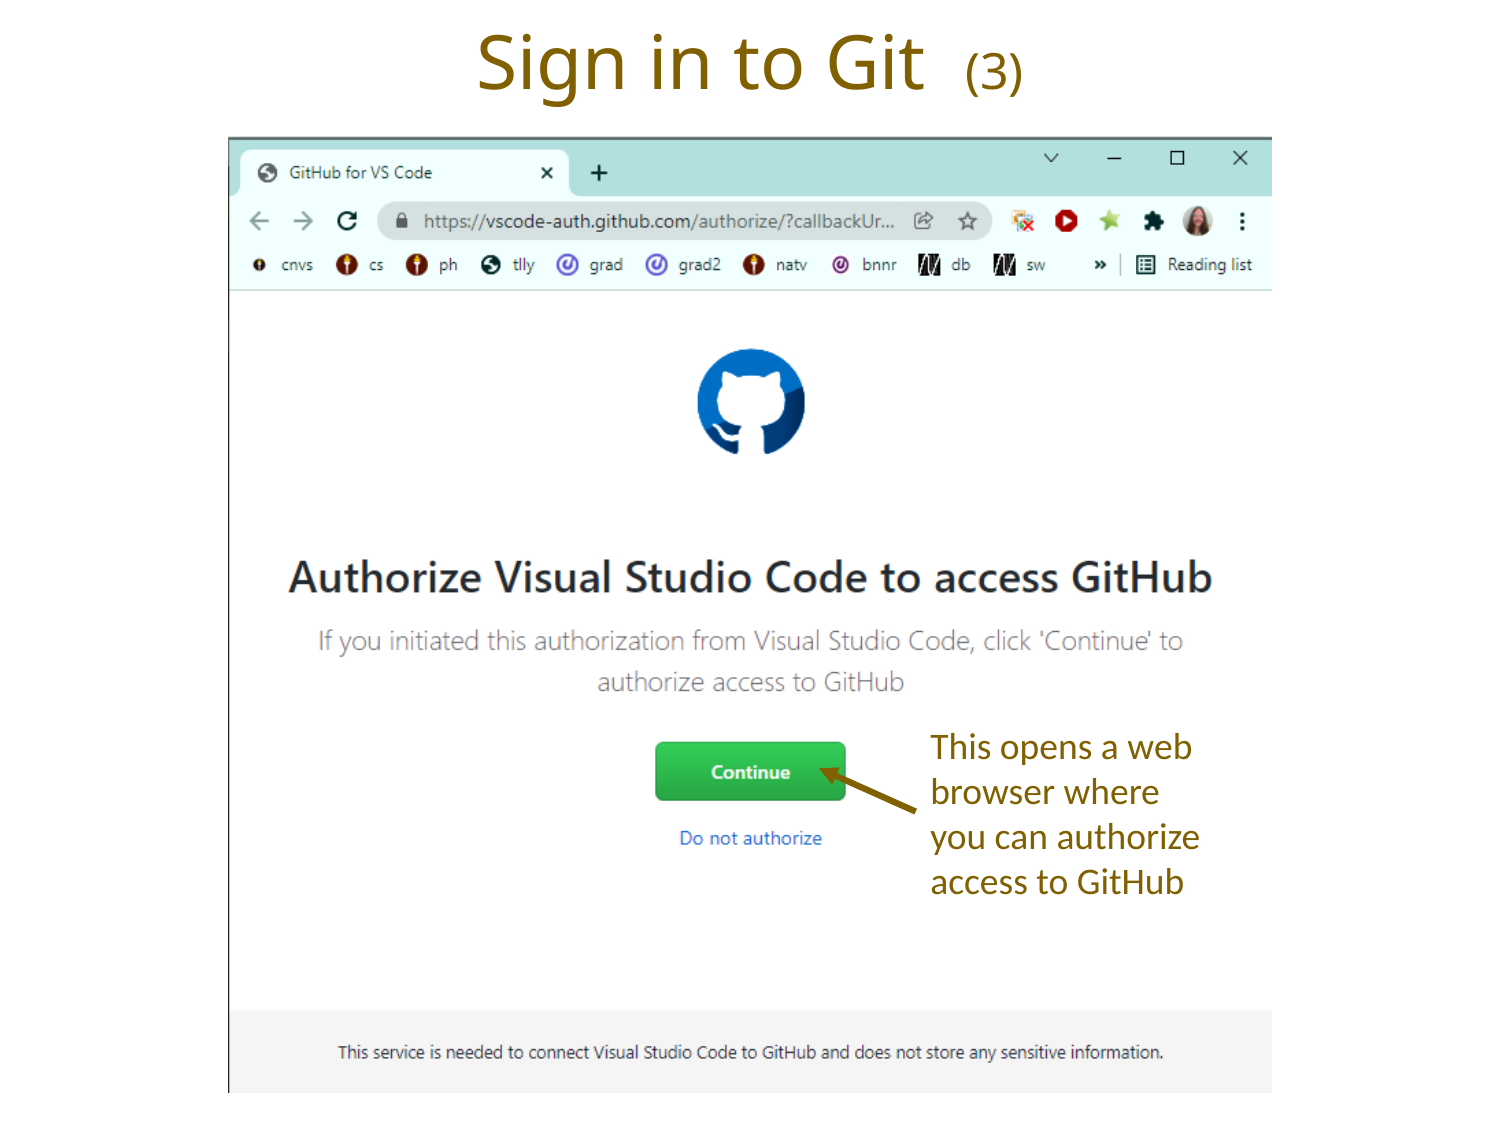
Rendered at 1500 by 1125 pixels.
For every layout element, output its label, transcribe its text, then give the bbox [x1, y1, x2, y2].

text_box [818, 768, 916, 813]
title Sign in to Git (3) [0, 25, 1500, 106]
picture [228, 136, 1272, 1093]
